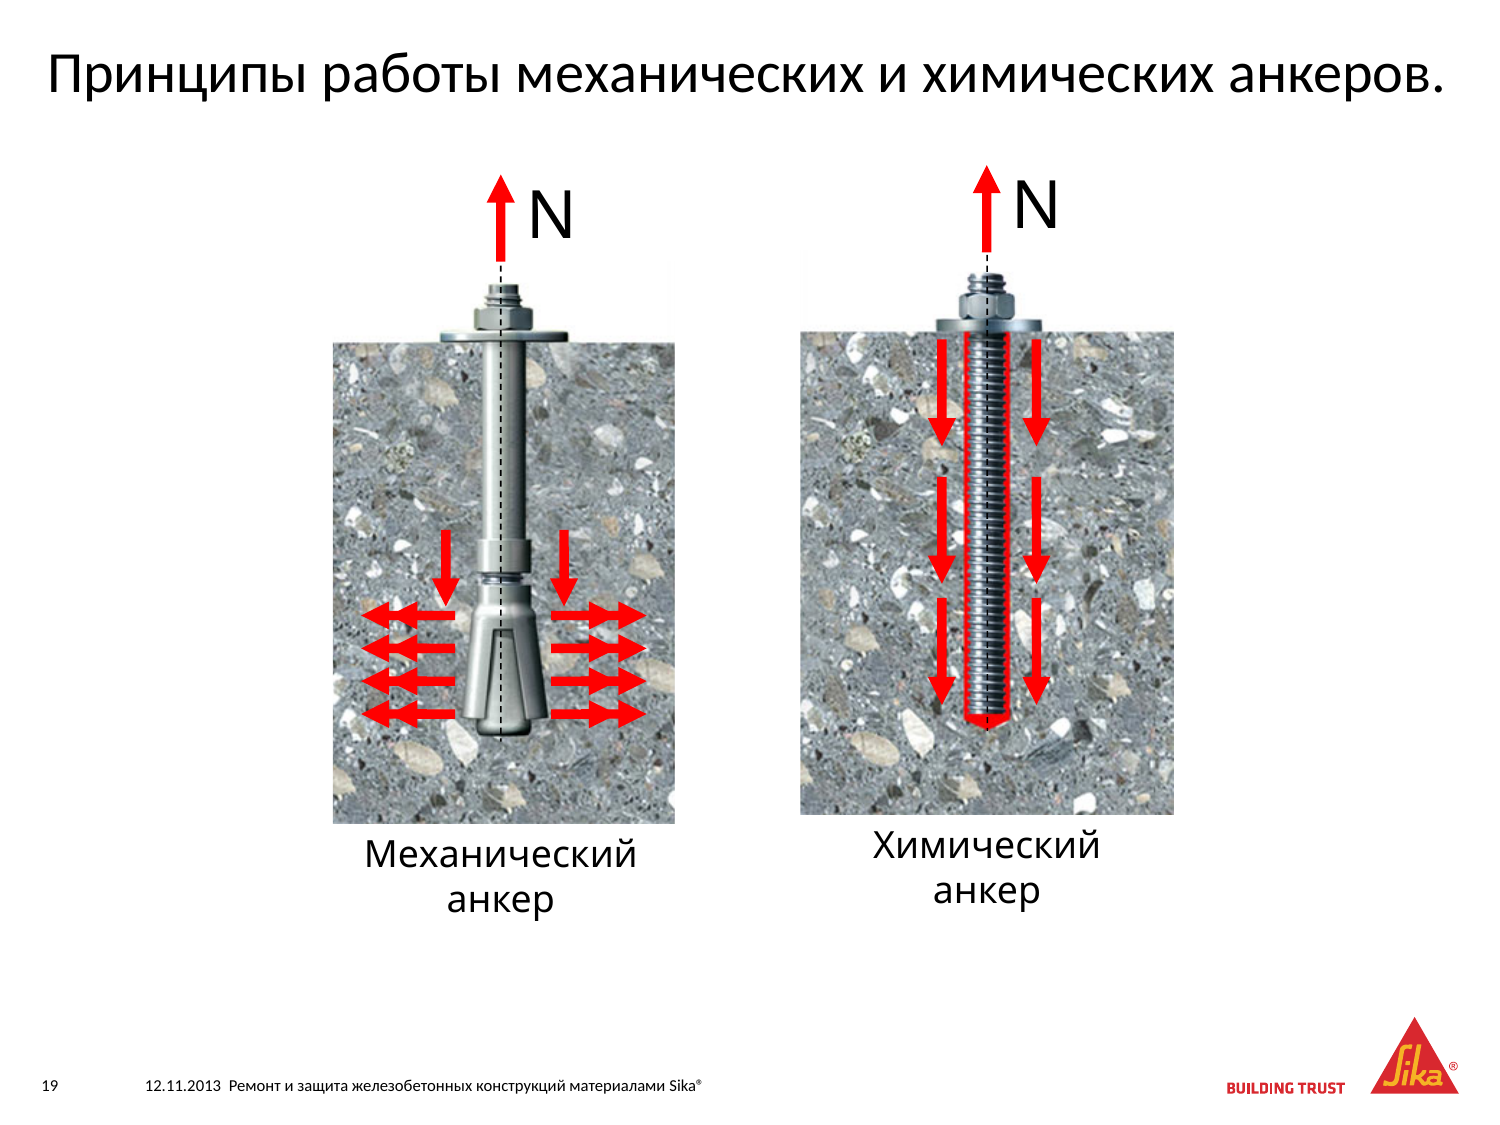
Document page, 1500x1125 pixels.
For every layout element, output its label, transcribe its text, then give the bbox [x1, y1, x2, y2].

picture [799, 250, 1175, 815]
text_box N [997, 154, 1067, 249]
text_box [332, 615, 389, 715]
picture [332, 261, 676, 824]
text_box Химический анкер [800, 822, 1174, 918]
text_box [941, 339, 1037, 706]
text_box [616, 615, 675, 715]
text_box [980, 165, 993, 249]
text_box [494, 174, 507, 260]
text_box Принципы работы механических и химических анкеров. [47, 42, 1459, 176]
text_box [552, 615, 616, 715]
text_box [390, 615, 455, 715]
text_box N [511, 163, 581, 259]
text_box Механический анкер [283, 822, 718, 928]
